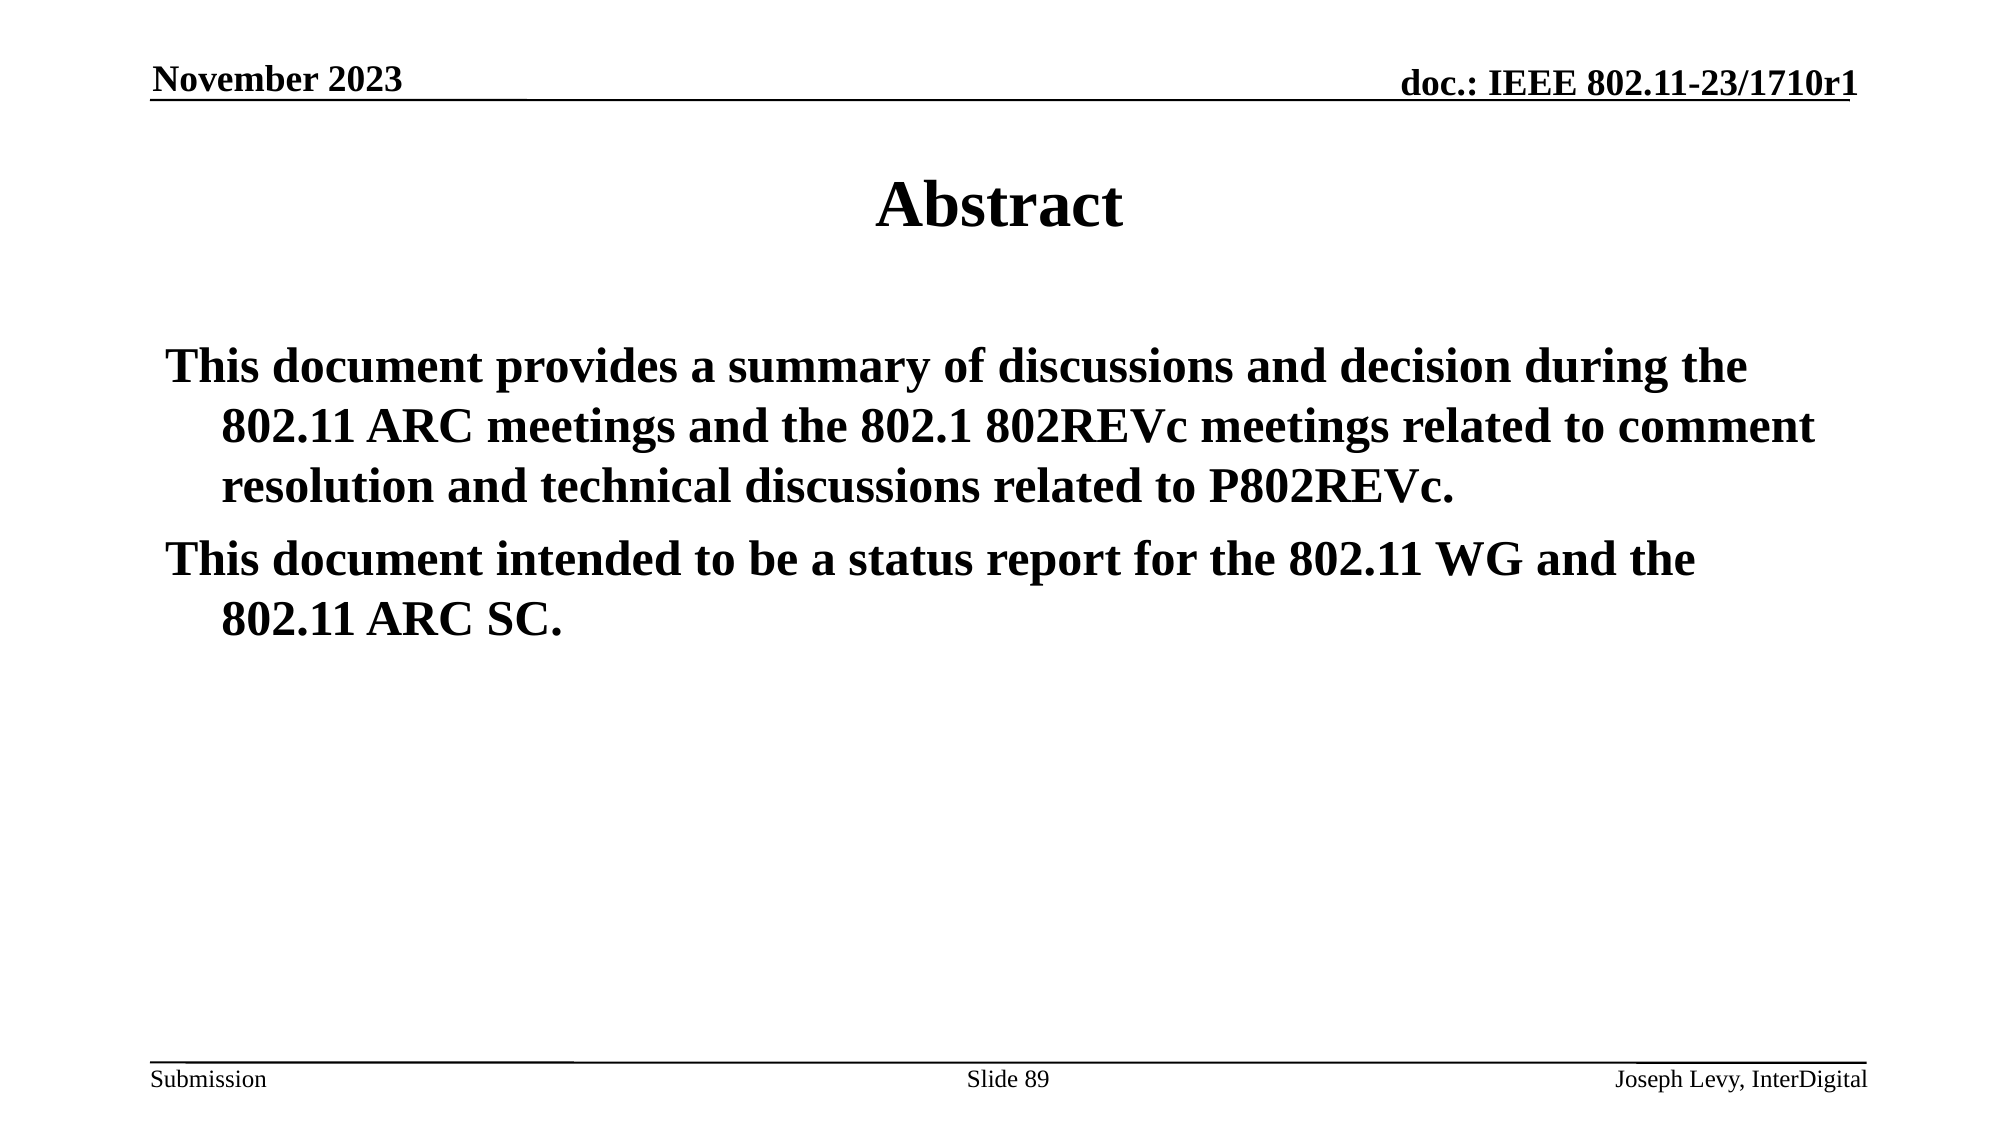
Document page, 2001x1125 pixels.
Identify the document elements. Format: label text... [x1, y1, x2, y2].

slide_number Slide 89 [950, 1061, 1067, 1123]
list This document provides a summary of discussions and decision during the 802.11 ARC meetings and the 802.1 802REVc meetings related to comment resolution and technical discussions related to P802REVc. This document intended to be a status report for the 802.11 WG and the 802.11 ARC SC. [149, 324, 1850, 1000]
title Abstract [149, 112, 1850, 288]
footer Joseph Levy, InterDigital [1171, 1061, 1869, 1093]
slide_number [152, 54, 563, 100]
